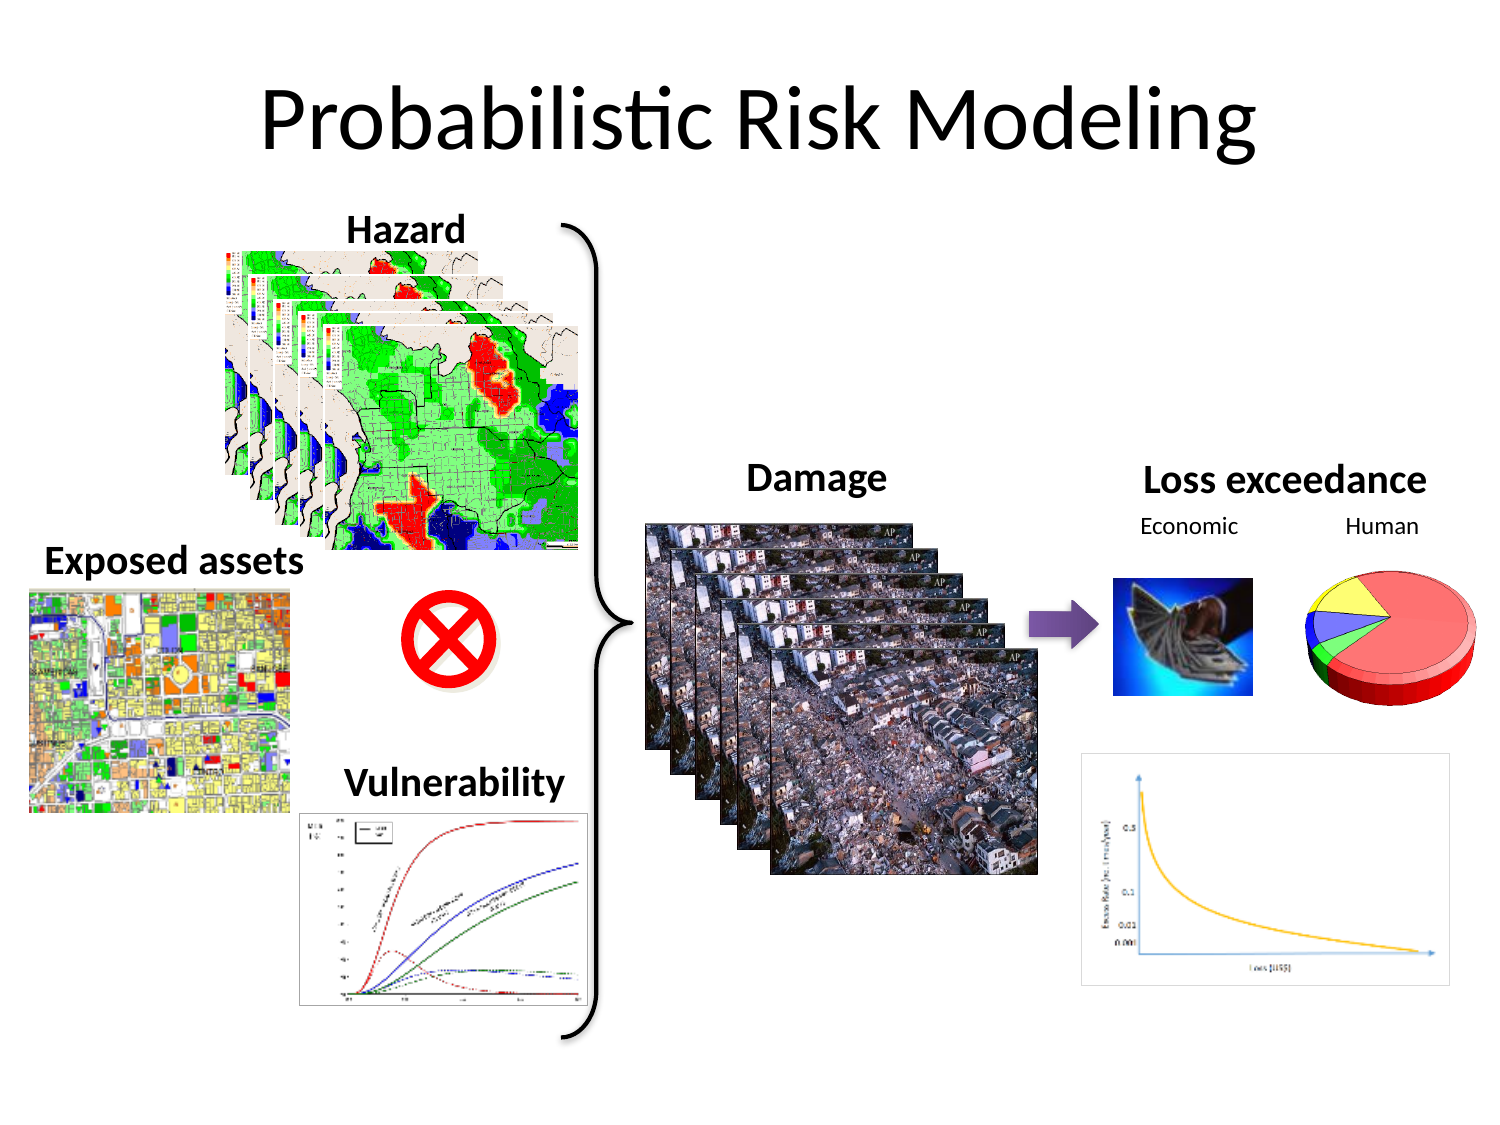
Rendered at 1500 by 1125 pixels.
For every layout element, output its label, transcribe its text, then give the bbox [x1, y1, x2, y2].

title Probabilistic Risk Modeling [118, 19, 1400, 207]
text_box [670, 548, 938, 775]
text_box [695, 573, 963, 800]
text_box Vulnerability [294, 746, 632, 812]
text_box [1101, 454, 1478, 715]
text_box [560, 812, 599, 1040]
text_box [737, 623, 1005, 850]
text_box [645, 523, 913, 750]
text_box [560, 222, 634, 746]
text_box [720, 598, 988, 825]
picture [29, 587, 290, 813]
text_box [770, 648, 1038, 875]
text_box [1028, 599, 1096, 649]
text_box Hazard [277, 194, 536, 260]
text_box [407, 596, 491, 682]
picture [1080, 752, 1451, 986]
picture [299, 813, 588, 1006]
picture [224, 250, 579, 551]
text_box Exposed assets [0, 525, 379, 590]
text_box Damage [731, 442, 903, 508]
